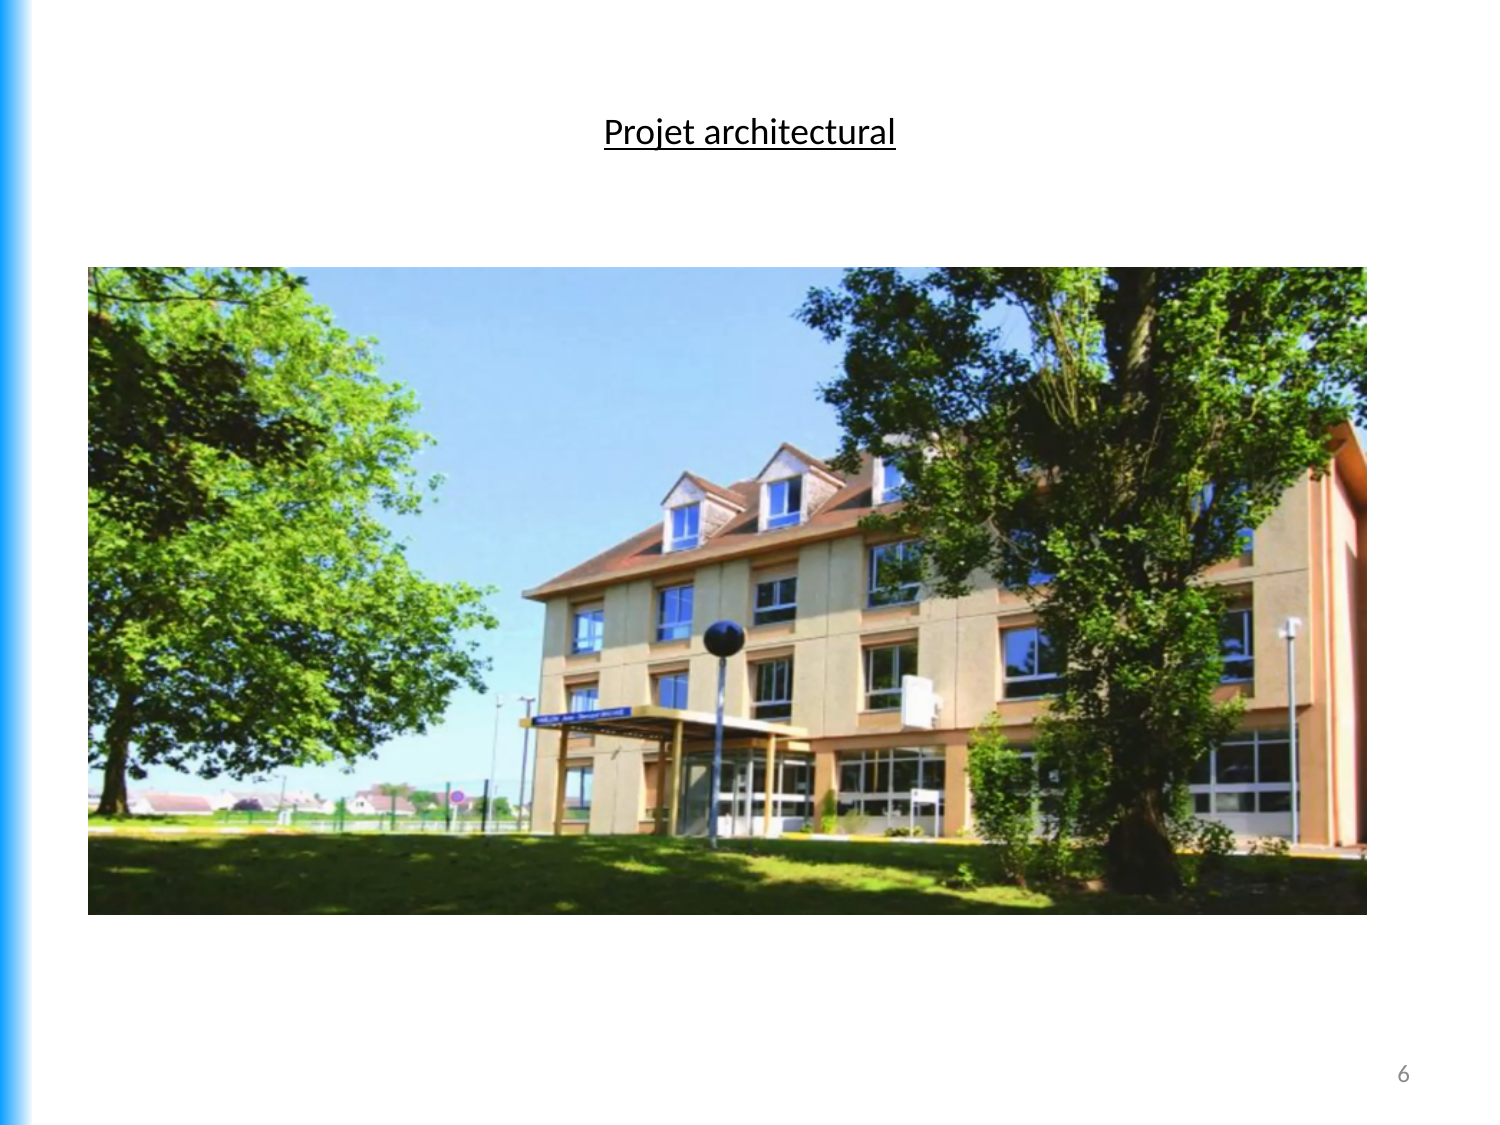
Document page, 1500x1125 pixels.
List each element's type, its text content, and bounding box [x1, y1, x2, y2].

slide_number 6 [1074, 1042, 1425, 1103]
text_box [0, 0, 32, 1125]
picture [88, 266, 1367, 916]
text_box Projet architectural [454, 100, 1046, 160]
